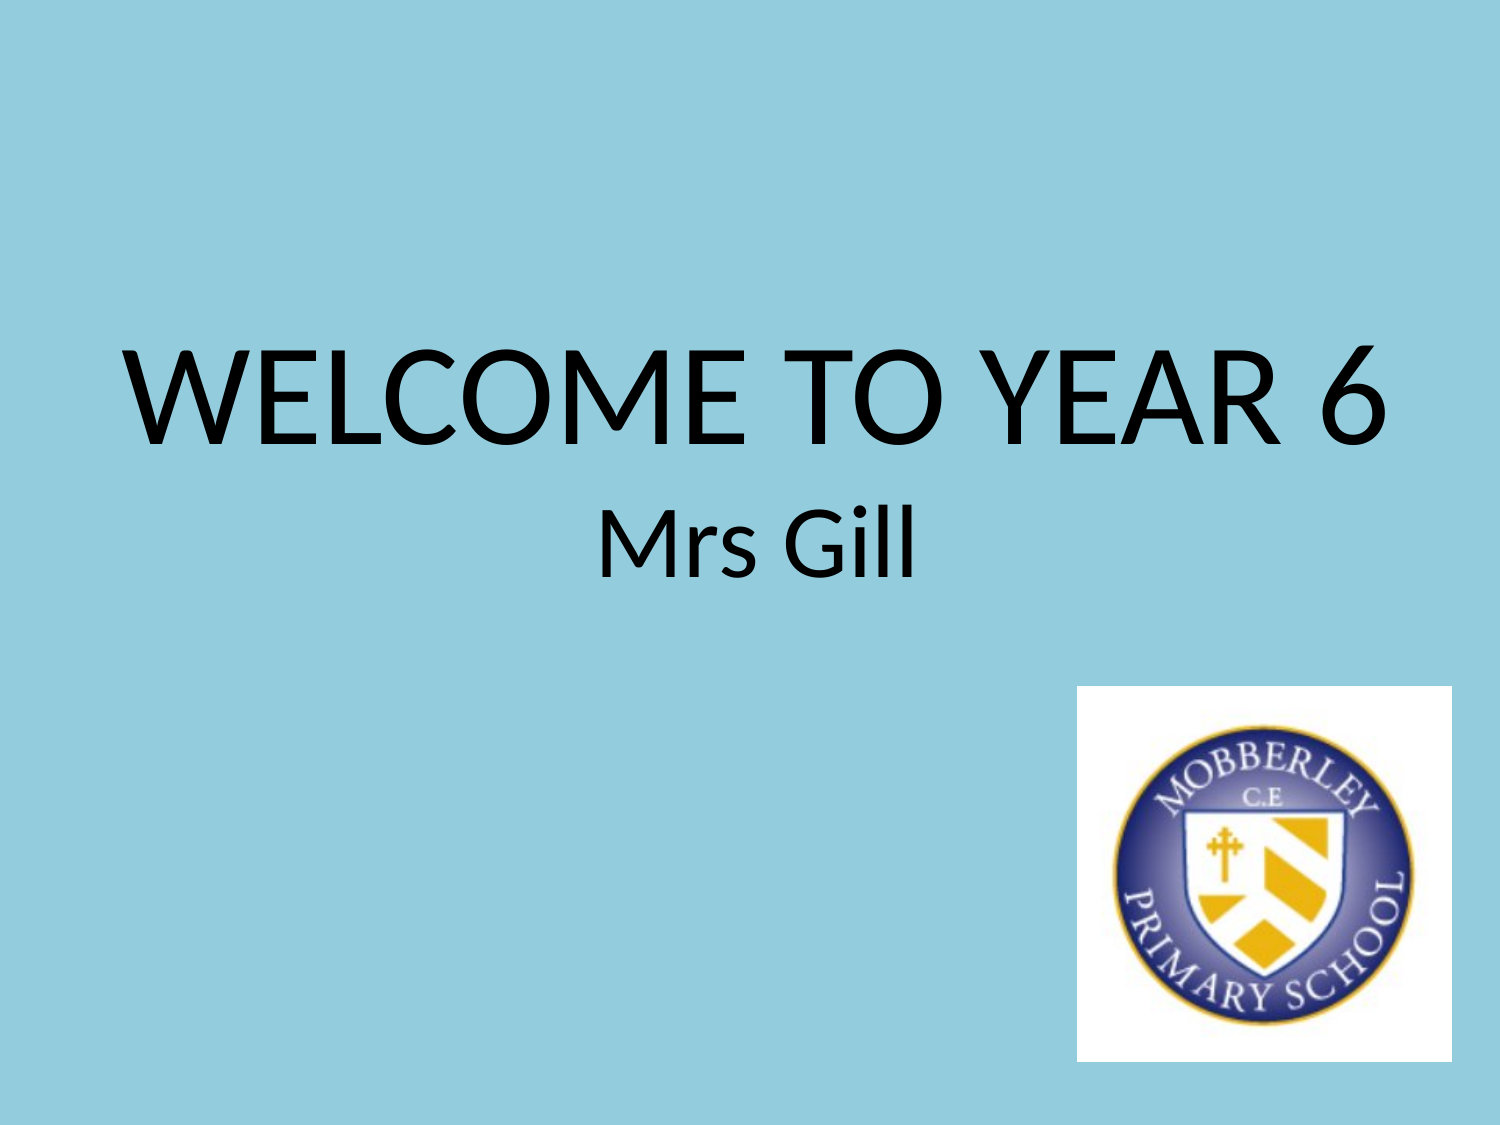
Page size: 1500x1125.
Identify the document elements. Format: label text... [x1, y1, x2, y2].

picture [1076, 686, 1453, 1062]
text_box WELCOME TO YEAR 6 Mrs Gill [106, 291, 1409, 706]
